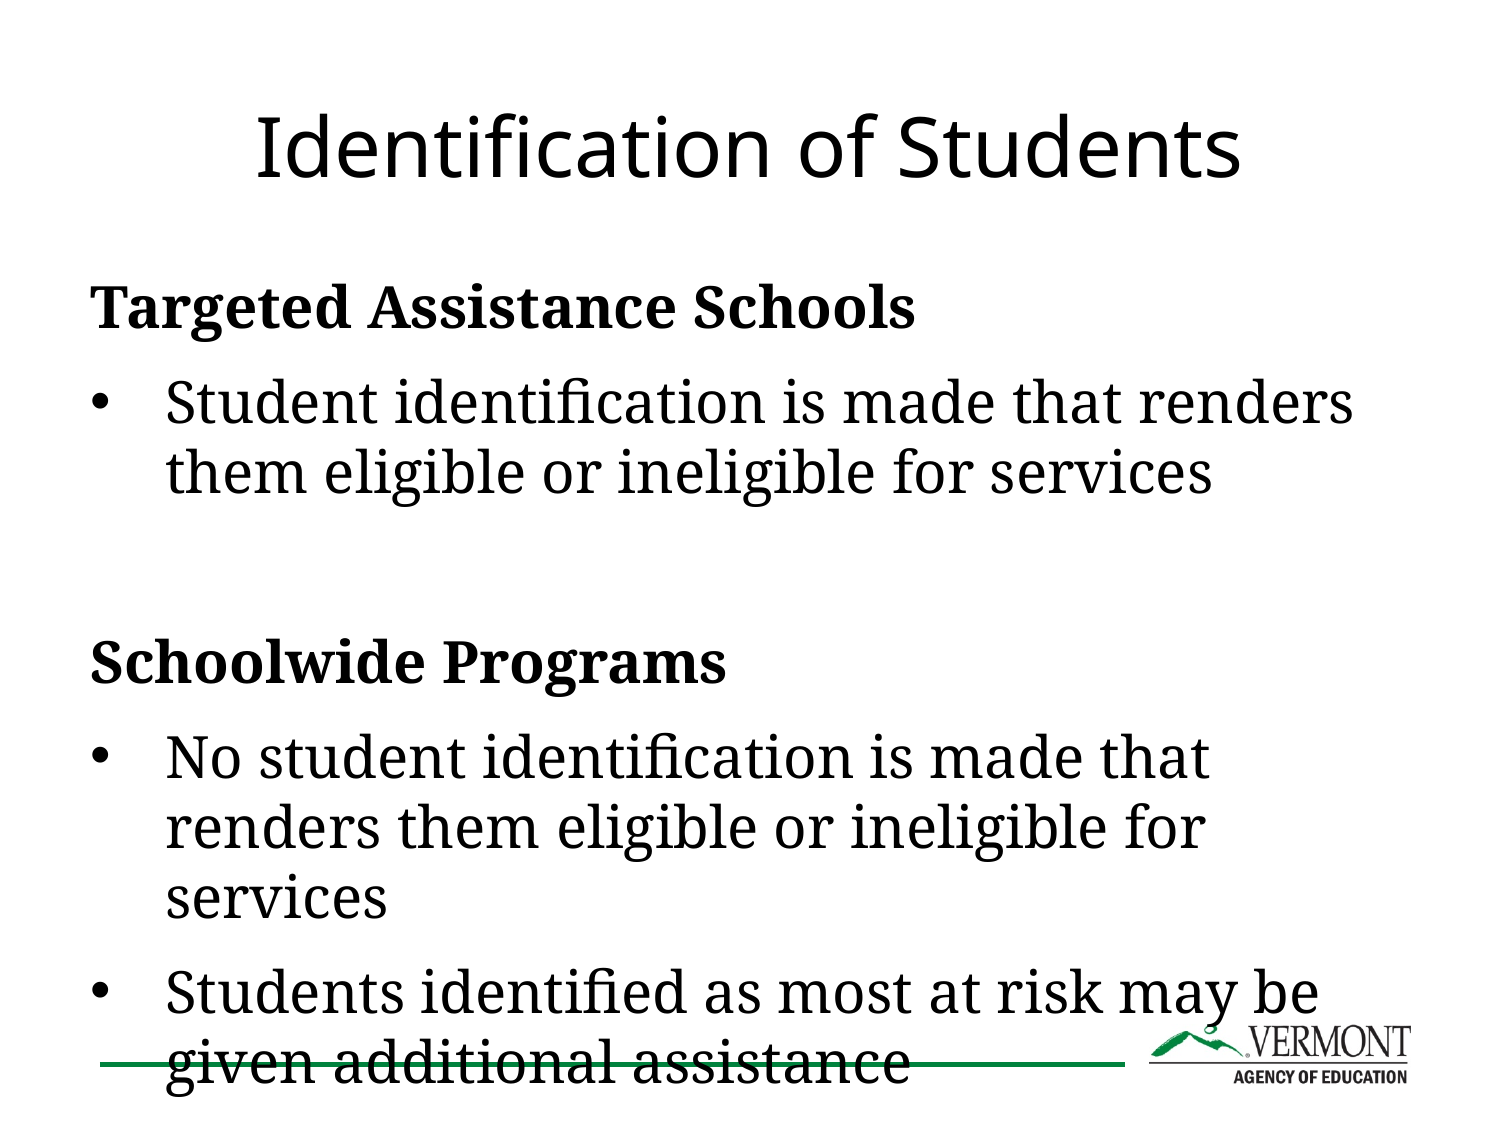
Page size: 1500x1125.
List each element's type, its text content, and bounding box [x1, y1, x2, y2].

list Targeted Assistance Schools Student identification is made that renders them eligible or ineligible for services Schoolwide Programs No student identification is made that renders them eligible or ineligible for services Students identified as most at risk may be given additional assistance [75, 262, 1425, 1000]
title Identification of Students [75, 50, 1425, 238]
picture [1149, 1024, 1411, 1101]
